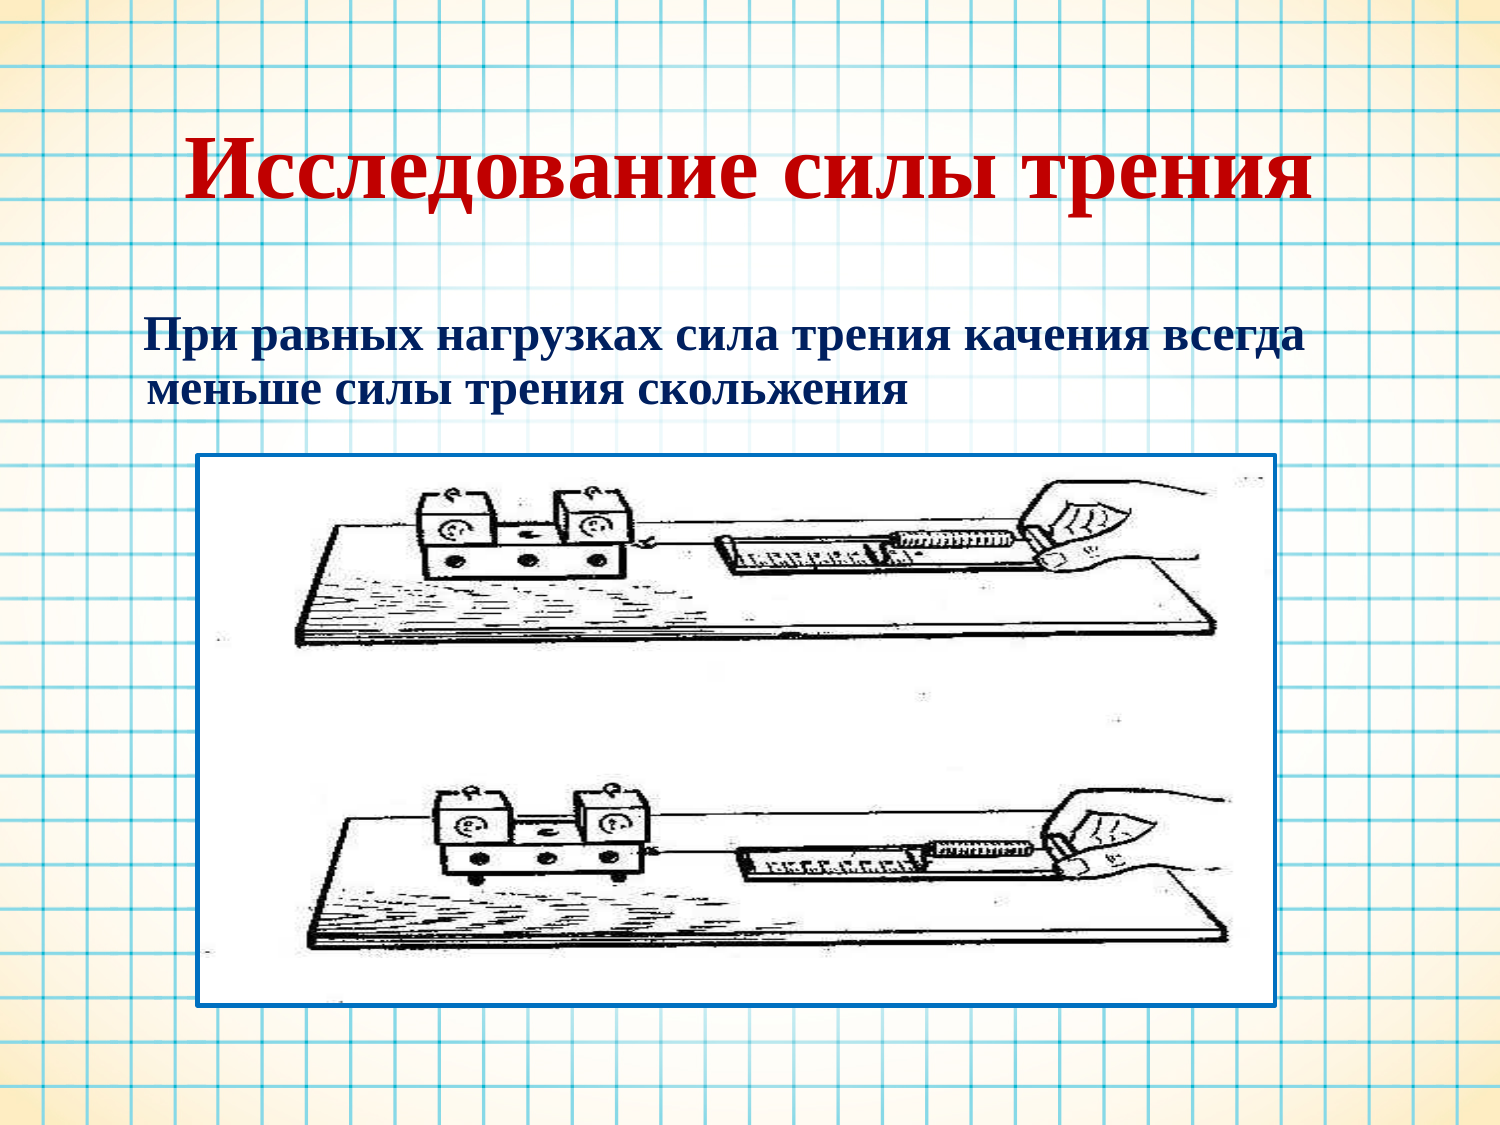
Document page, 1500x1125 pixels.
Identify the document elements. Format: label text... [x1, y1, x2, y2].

title Исследование силы трения [103, 59, 1397, 278]
picture [0, 0, 1500, 1125]
list При равных нагрузках сила трения качения всегда меньше силы трения скольжения [103, 299, 1397, 1014]
